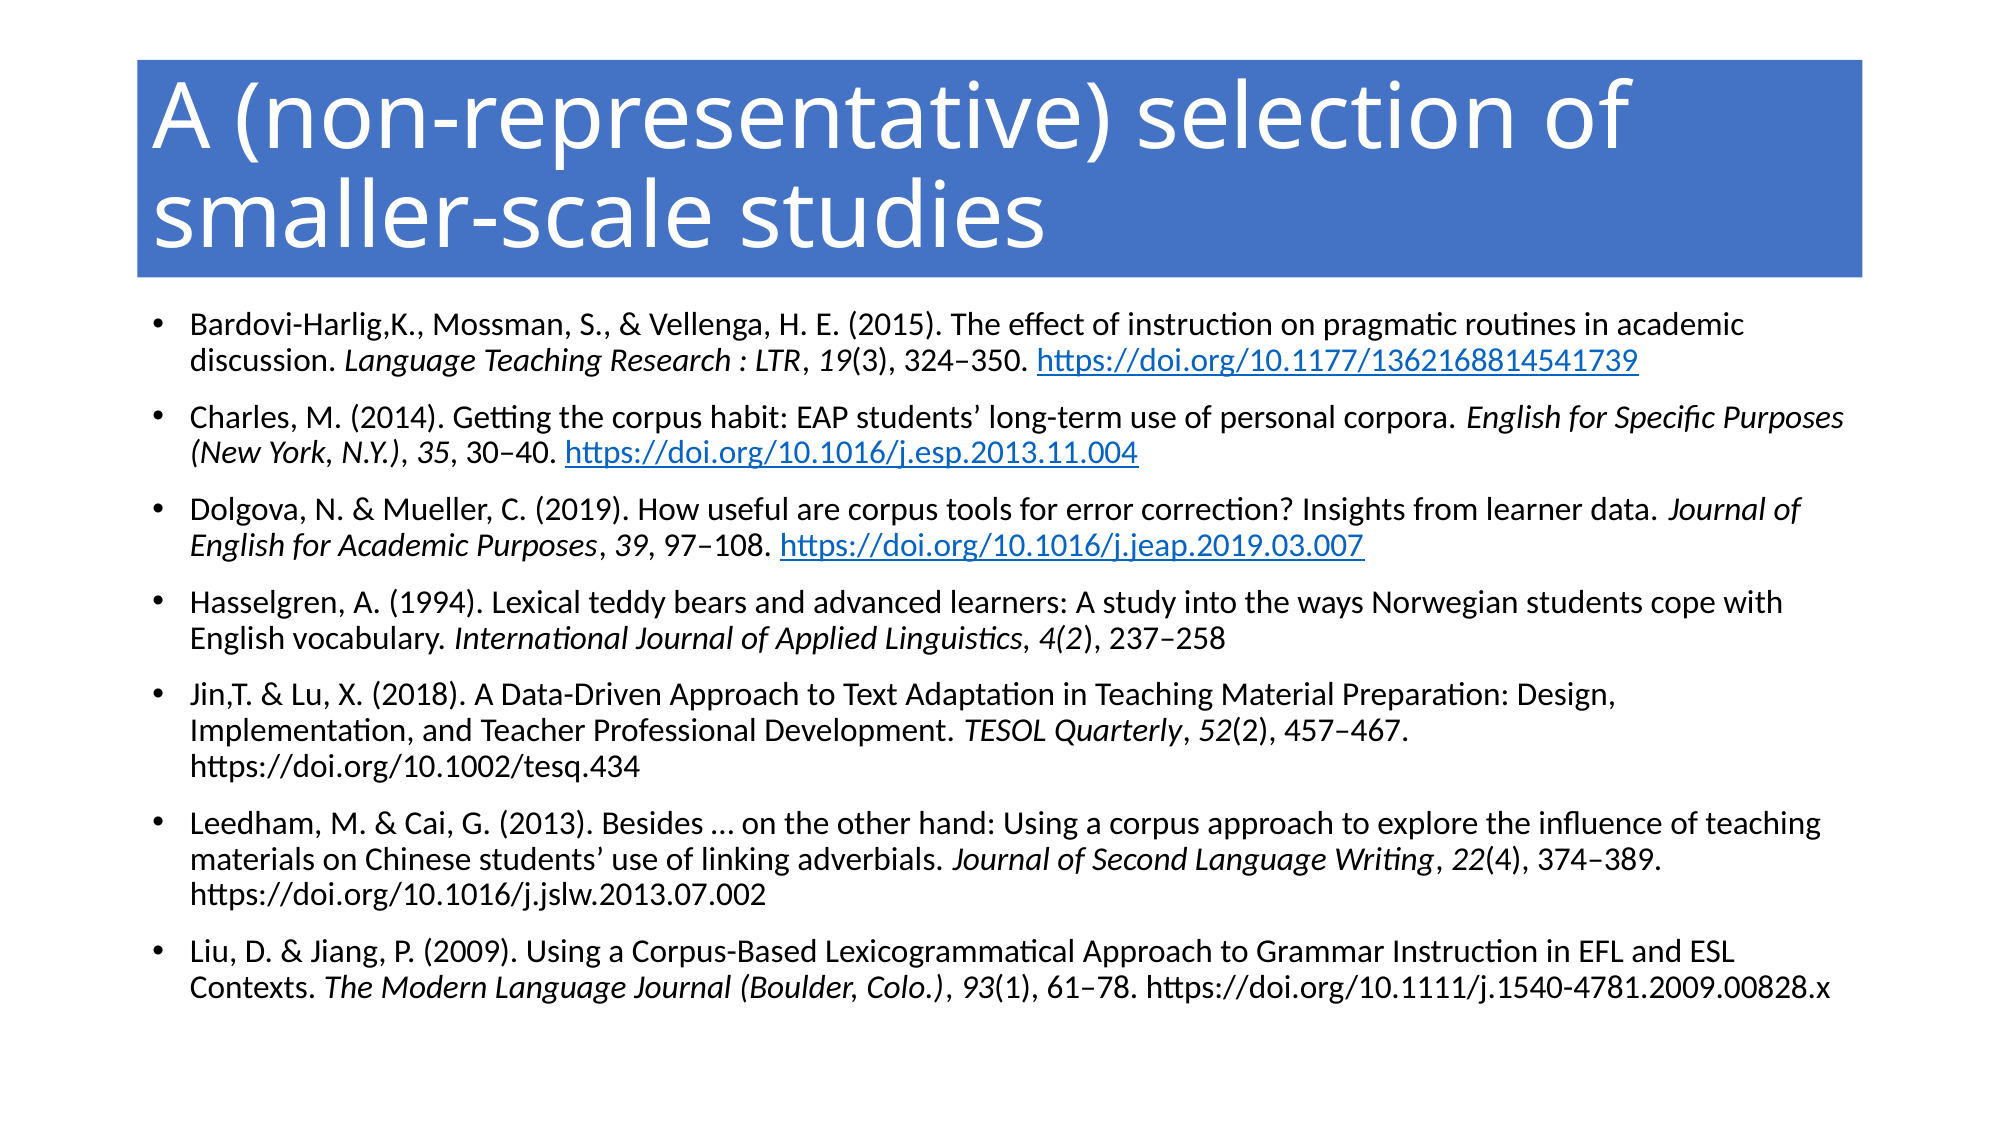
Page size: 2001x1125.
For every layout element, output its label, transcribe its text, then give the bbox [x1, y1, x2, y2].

list Bardovi-Harlig,K., Mossman, S., & Vellenga, H. E. (2015). The effect of instruction on pragmatic routines in academic discussion. Language Teaching Research : LTR, 19(3), 324–350. https://doi.org/10.1177/1362168814541739 Charles, M. (2014). Getting the corpus habit: EAP students’ long-term use of personal corpora. English for Specific Purposes (New York, N.Y.), 35, 30–40. https://doi.org/10.1016/j.esp.2013.11.004 Dolgova, N. & Mueller, C. (2019). How useful are corpus tools for error correction? Insights from learner data. Journal of English for Academic Purposes, 39, 97–108. https://doi.org/10.1016/j.jeap.2019.03.007 Hasselgren, A. (1994). Lexical teddy bears and advanced learners: A study into the ways Norwegian students cope with English vocabulary. International Journal of Applied Linguistics, 4(2), 237–258 Jin,T. & Lu, X. (2018). A Data-Driven Approach to Text Adaptation in Teaching Material Preparation: Design, Implementation, and Teacher Professional Development. TESOL Quarterly, 52(2), 457–467. https://doi.org/10.1002/tesq.434 Leedham, M. & Cai, G. (2013). Besides … on the other hand: Using a corpus approach to explore the influence of teaching materials on Chinese students’ use of linking adverbials. Journal of Second Language Writing, 22(4), 374–389. https://doi.org/10.1016/j.jslw.2013.07.002 Liu, D. & Jiang, P. (2009). Using a Corpus-Based Lexicogrammatical Approach to Grammar Instruction in EFL and ESL Contexts. The Modern Language Journal (Boulder, Colo.), 93(1), 61–78. https://doi.org/10.1111/j.1540-4781.2009.00828.x [137, 299, 1863, 1014]
title A (non-representative) selection of smaller-scale studies [137, 59, 1863, 278]
